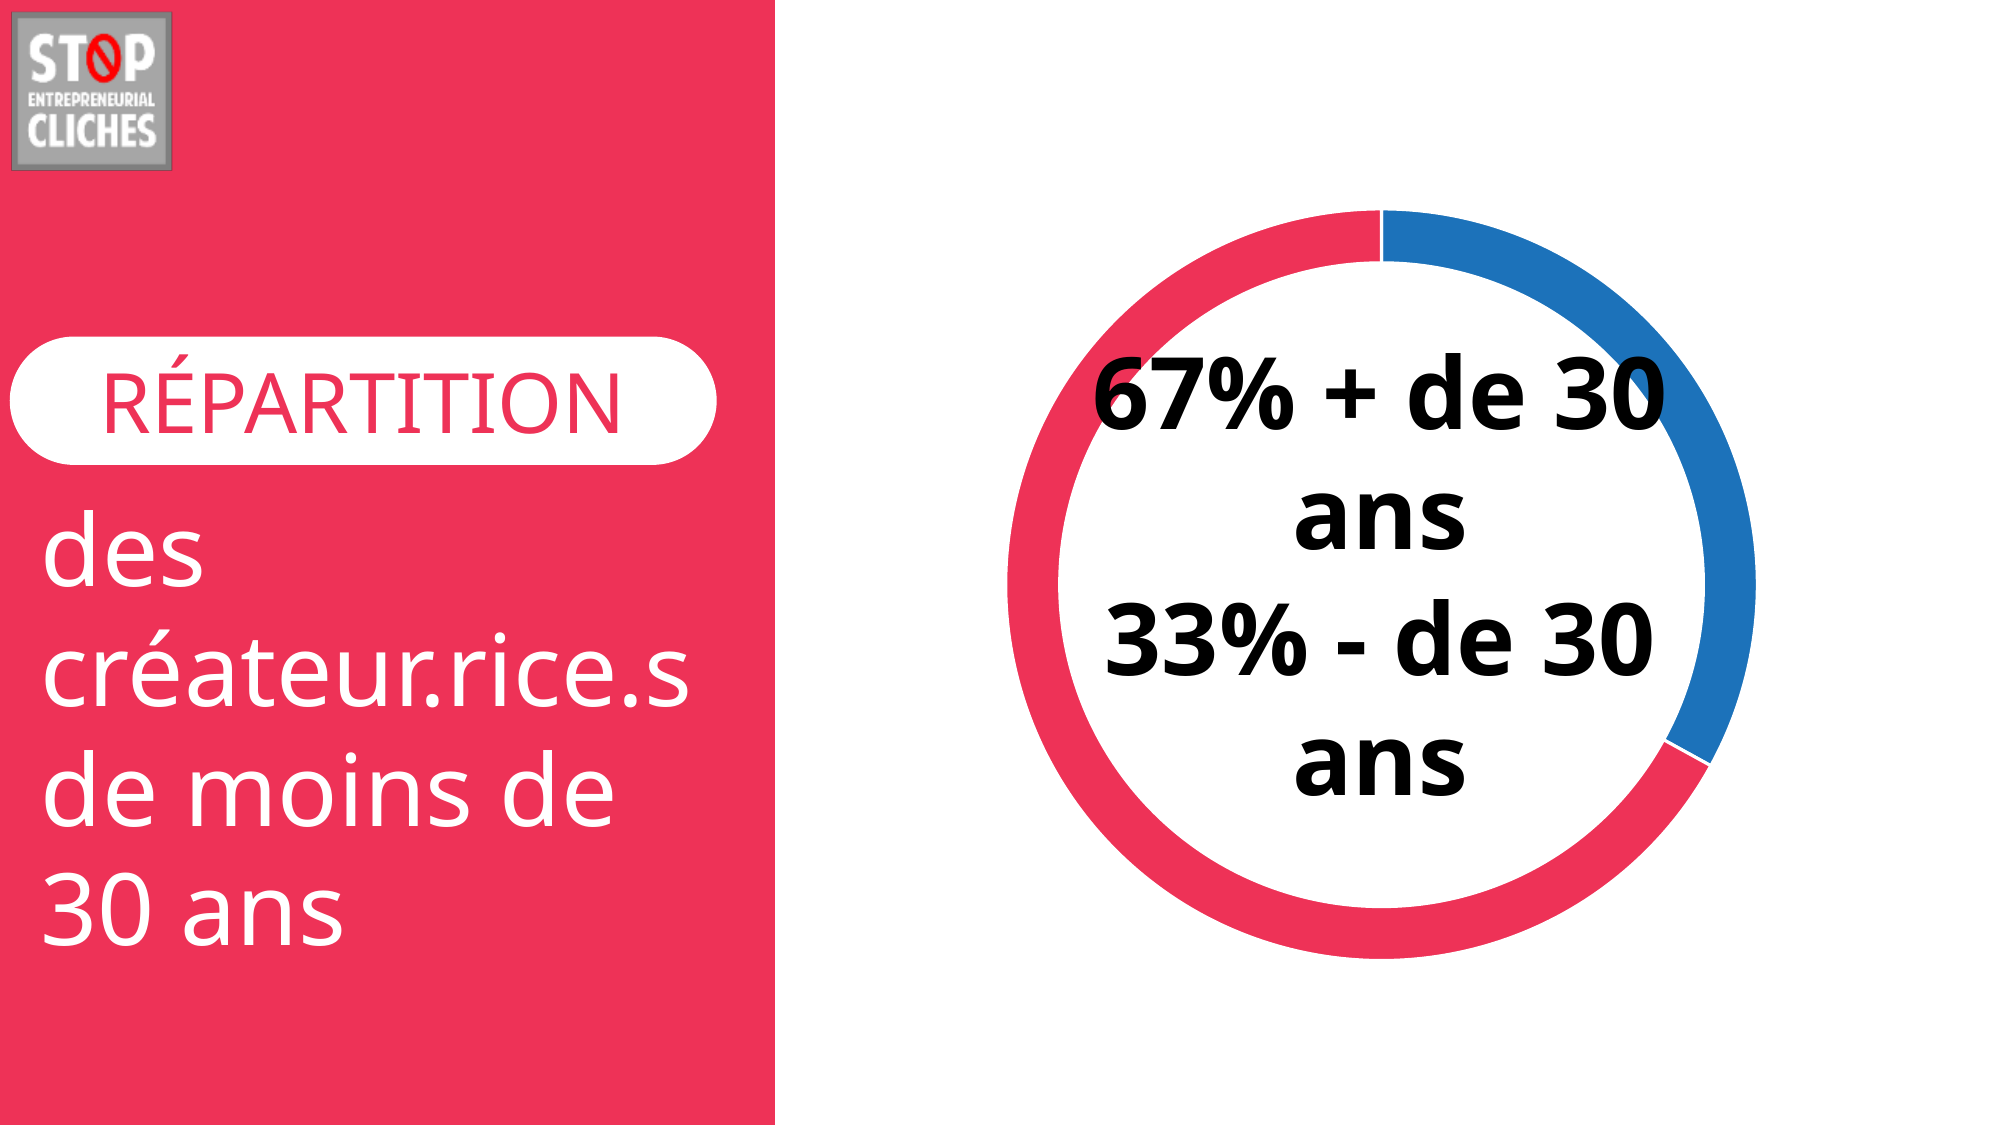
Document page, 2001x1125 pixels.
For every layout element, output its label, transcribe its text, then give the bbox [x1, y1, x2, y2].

text_box des créateur.rice.s de moins de 30 ans [25, 478, 733, 974]
text_box [0, 0, 776, 1125]
text_box RÉPARTITION [8, 335, 718, 466]
chart [907, 193, 1856, 977]
picture [0, 0, 194, 182]
